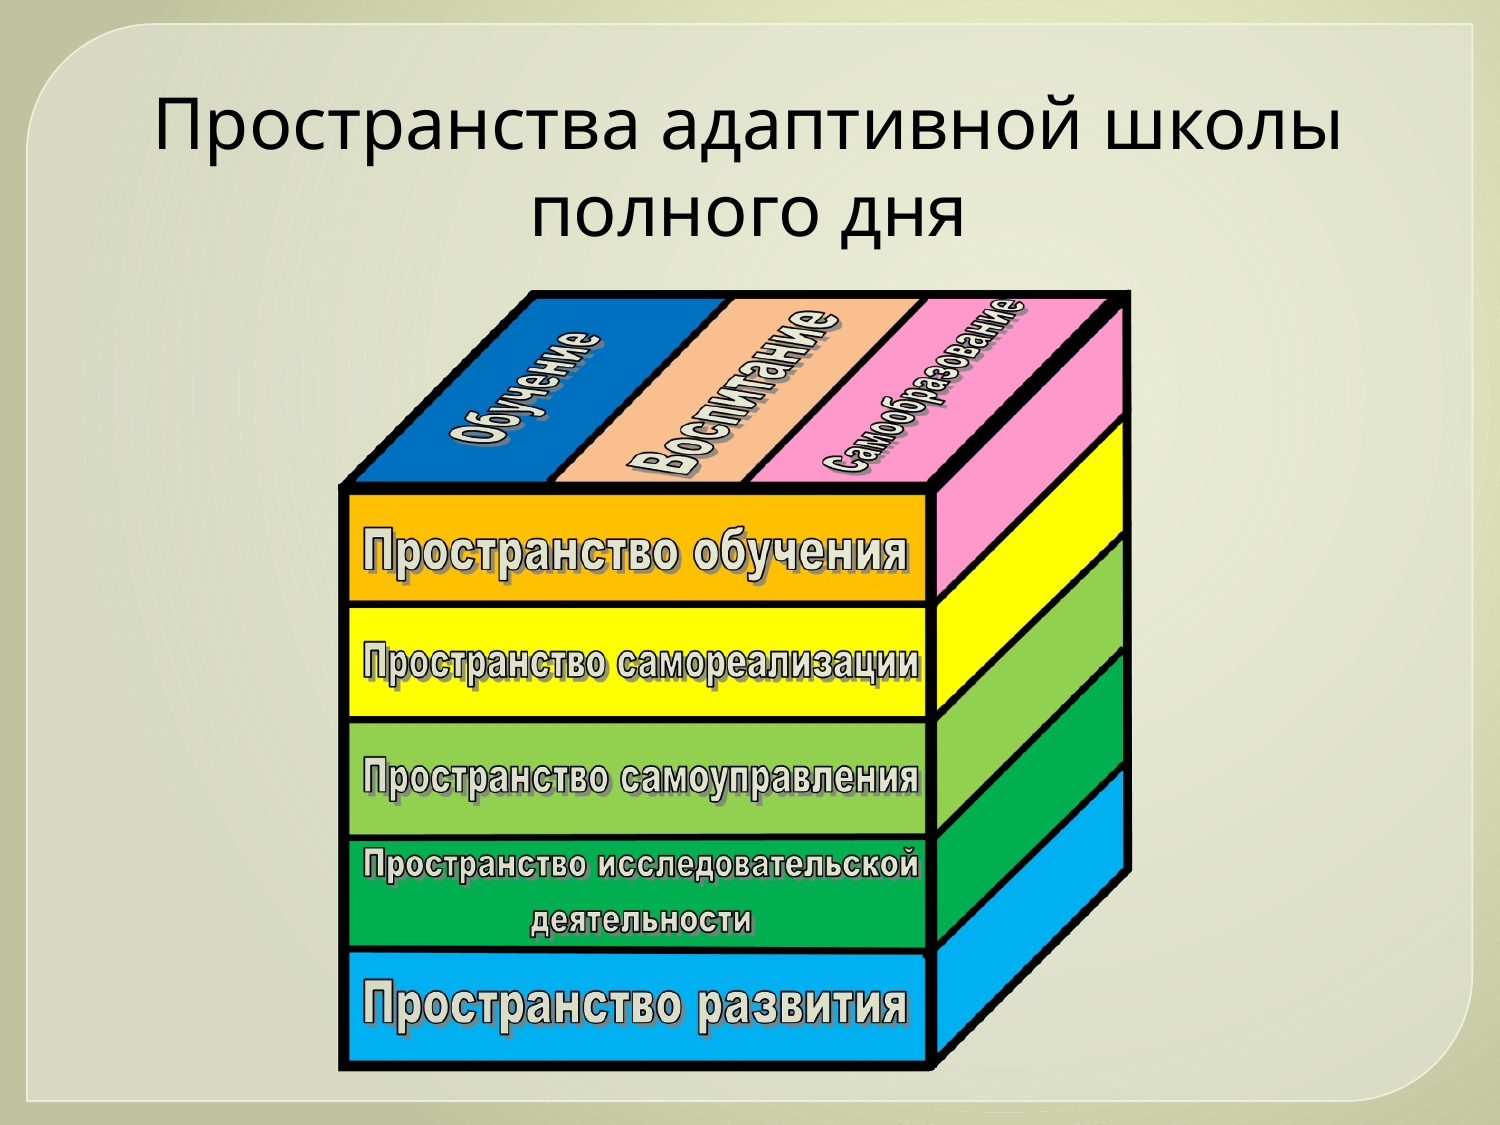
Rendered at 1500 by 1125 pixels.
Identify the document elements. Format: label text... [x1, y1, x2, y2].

picture [327, 280, 1137, 1080]
title Пространства адаптивной школы полного дня [70, 70, 1421, 258]
